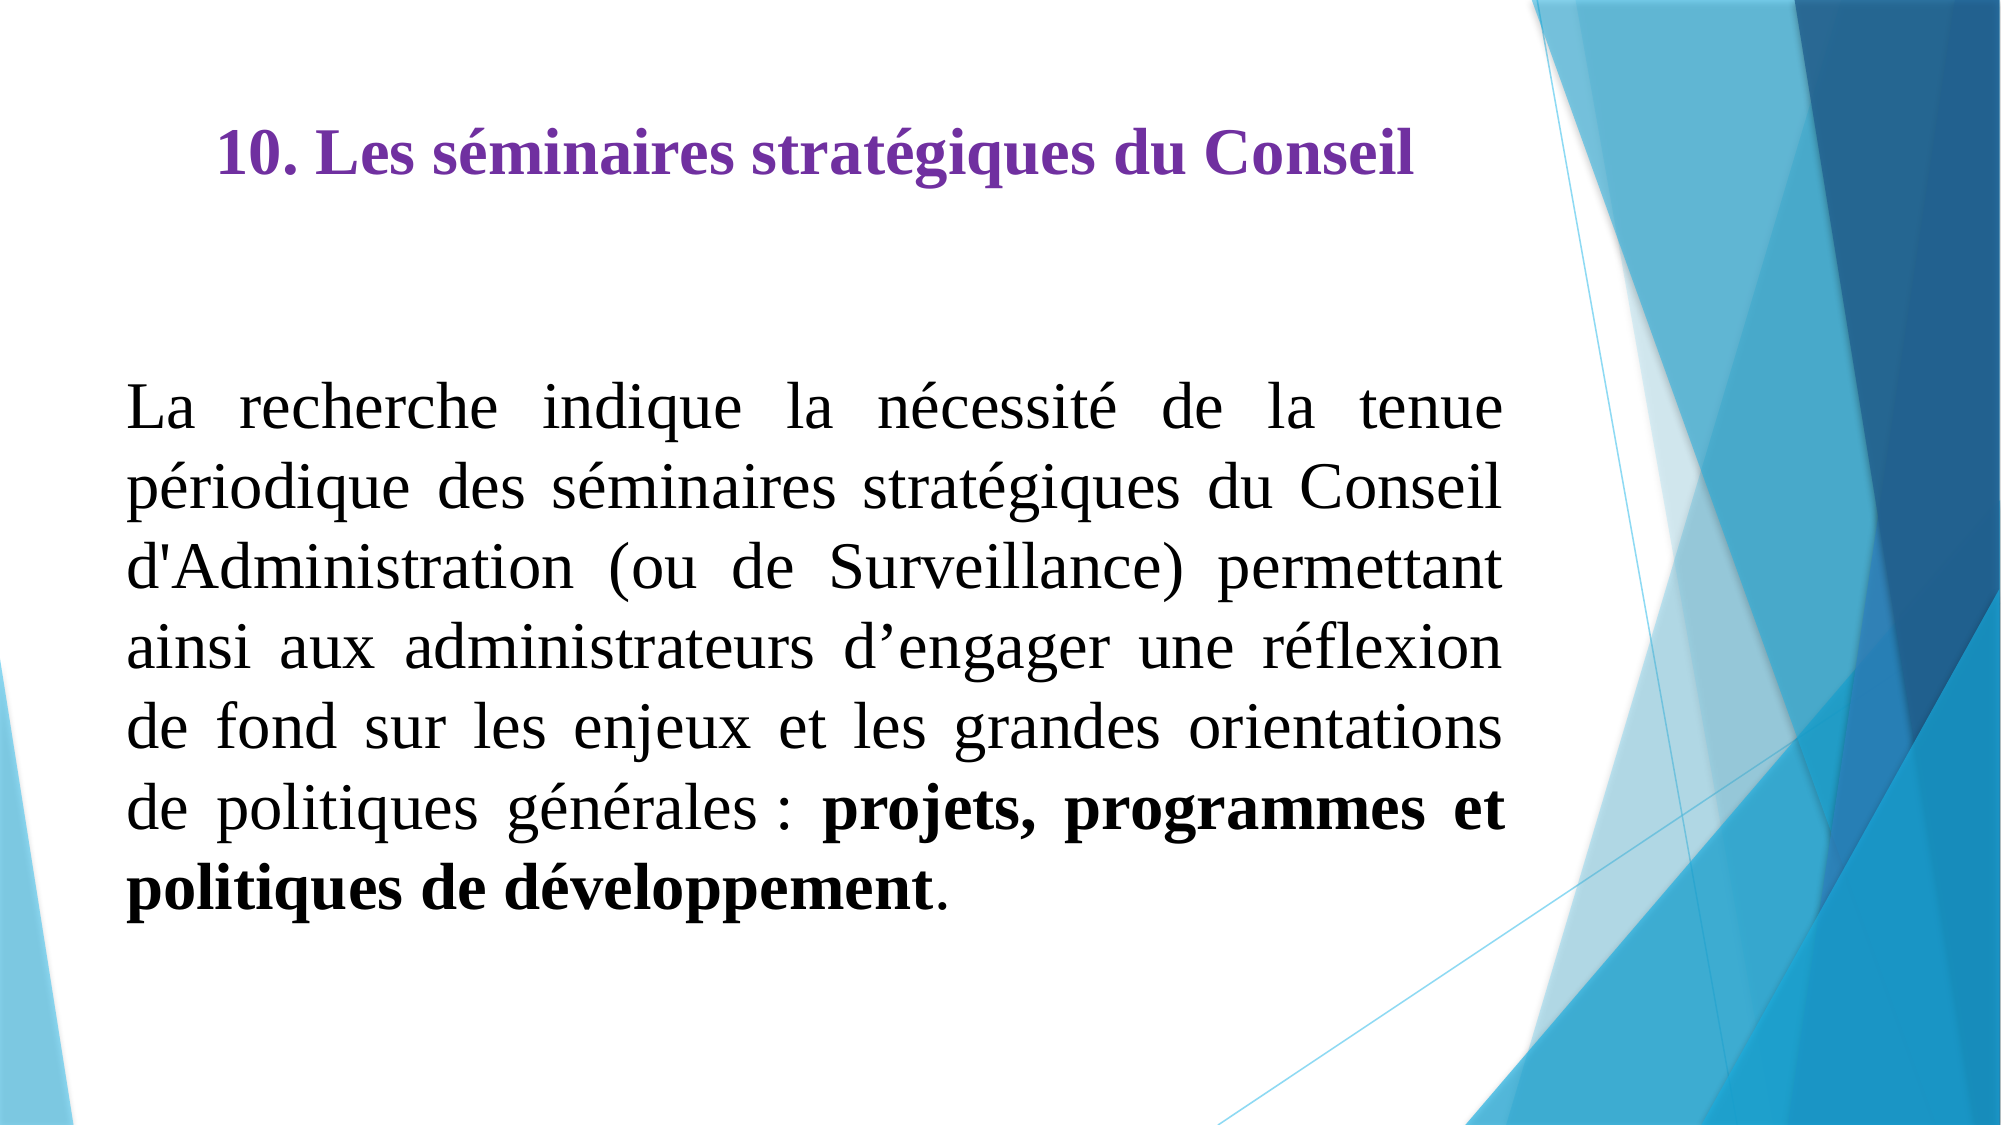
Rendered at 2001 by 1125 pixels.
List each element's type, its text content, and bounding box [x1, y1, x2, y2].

list La recherche indique la nécessité de la tenue périodique des séminaires stratégiques du Conseil d'Administration (ou de Surveillance) permettant ainsi aux administrateurs d’engager une réflexion de fond sur les enjeux et les grandes orientations de politiques générales : projets, programmes et politiques de développement. [111, 354, 1522, 992]
title 10. Les séminaires stratégiques du Conseil [111, 99, 1522, 317]
